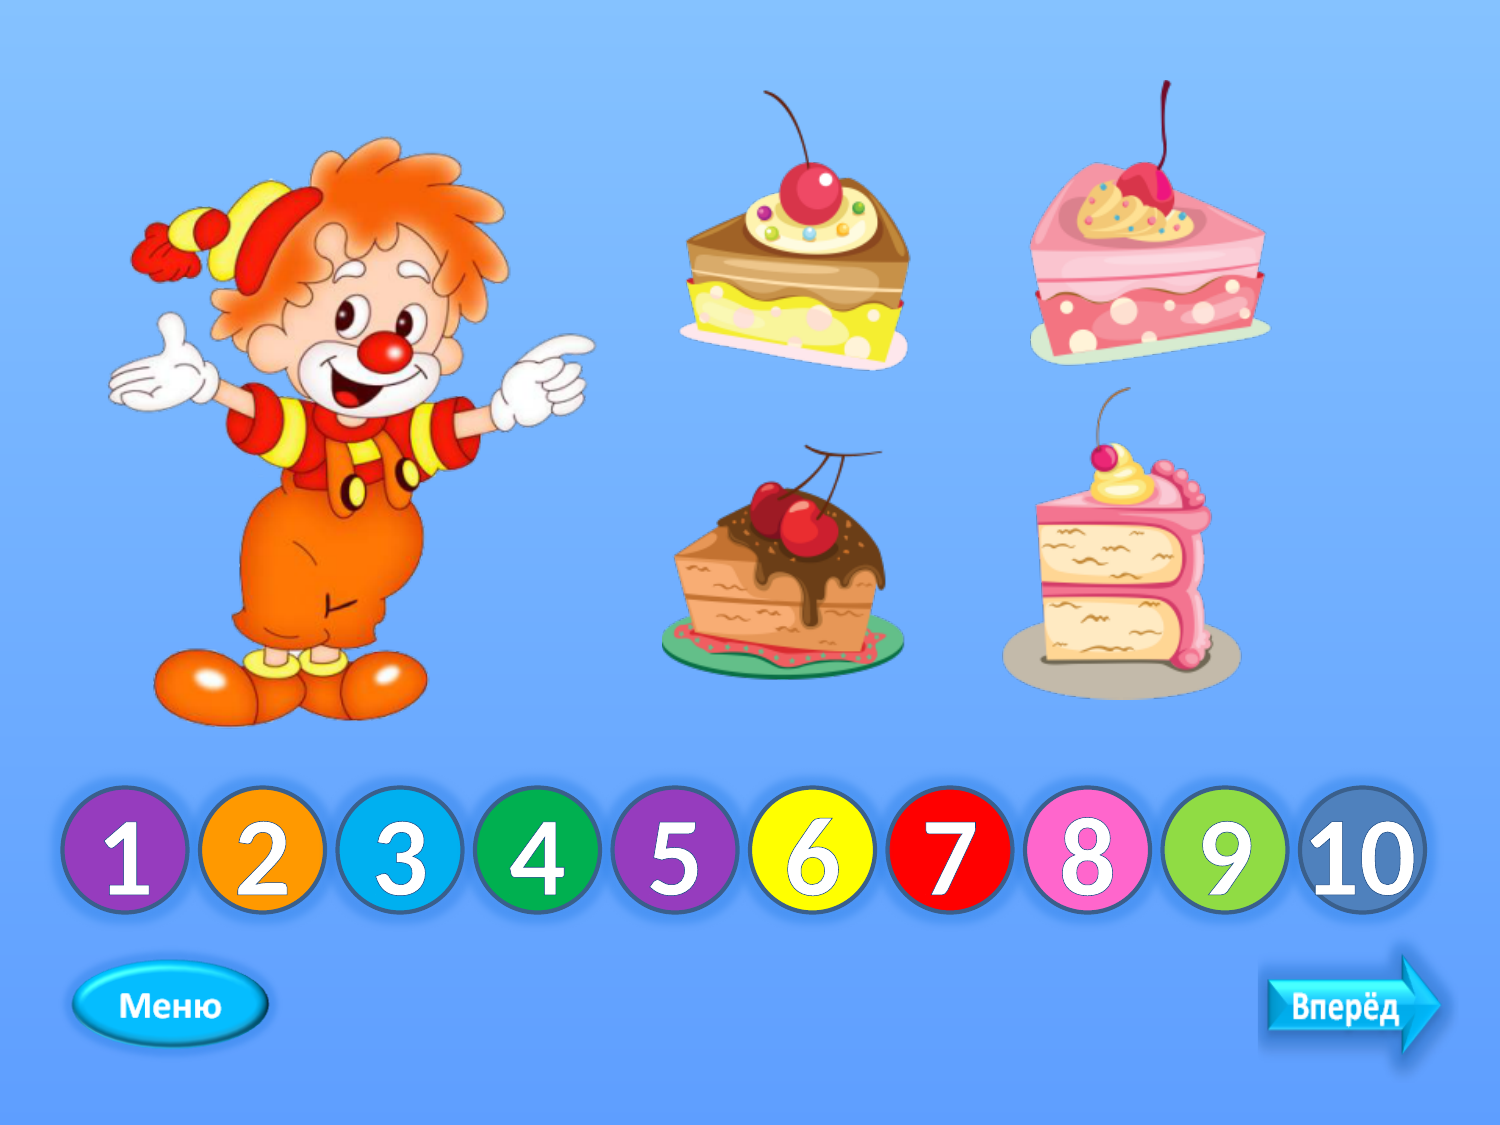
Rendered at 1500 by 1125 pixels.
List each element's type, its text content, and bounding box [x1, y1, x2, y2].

text_box 3 [335, 785, 465, 915]
picture [1257, 914, 1459, 1083]
text_box 2 [197, 785, 327, 915]
text_box 6 [747, 785, 878, 915]
text_box 4 [472, 785, 603, 915]
text_box 7 [885, 785, 1015, 915]
text_box 5 [611, 785, 739, 915]
picture [52, 940, 288, 1069]
text_box 1 [60, 785, 190, 915]
text_box 8 [1022, 785, 1153, 915]
text_box 10 [1287, 774, 1433, 913]
picture [24, 79, 1274, 738]
text_box 9 [1160, 785, 1287, 915]
